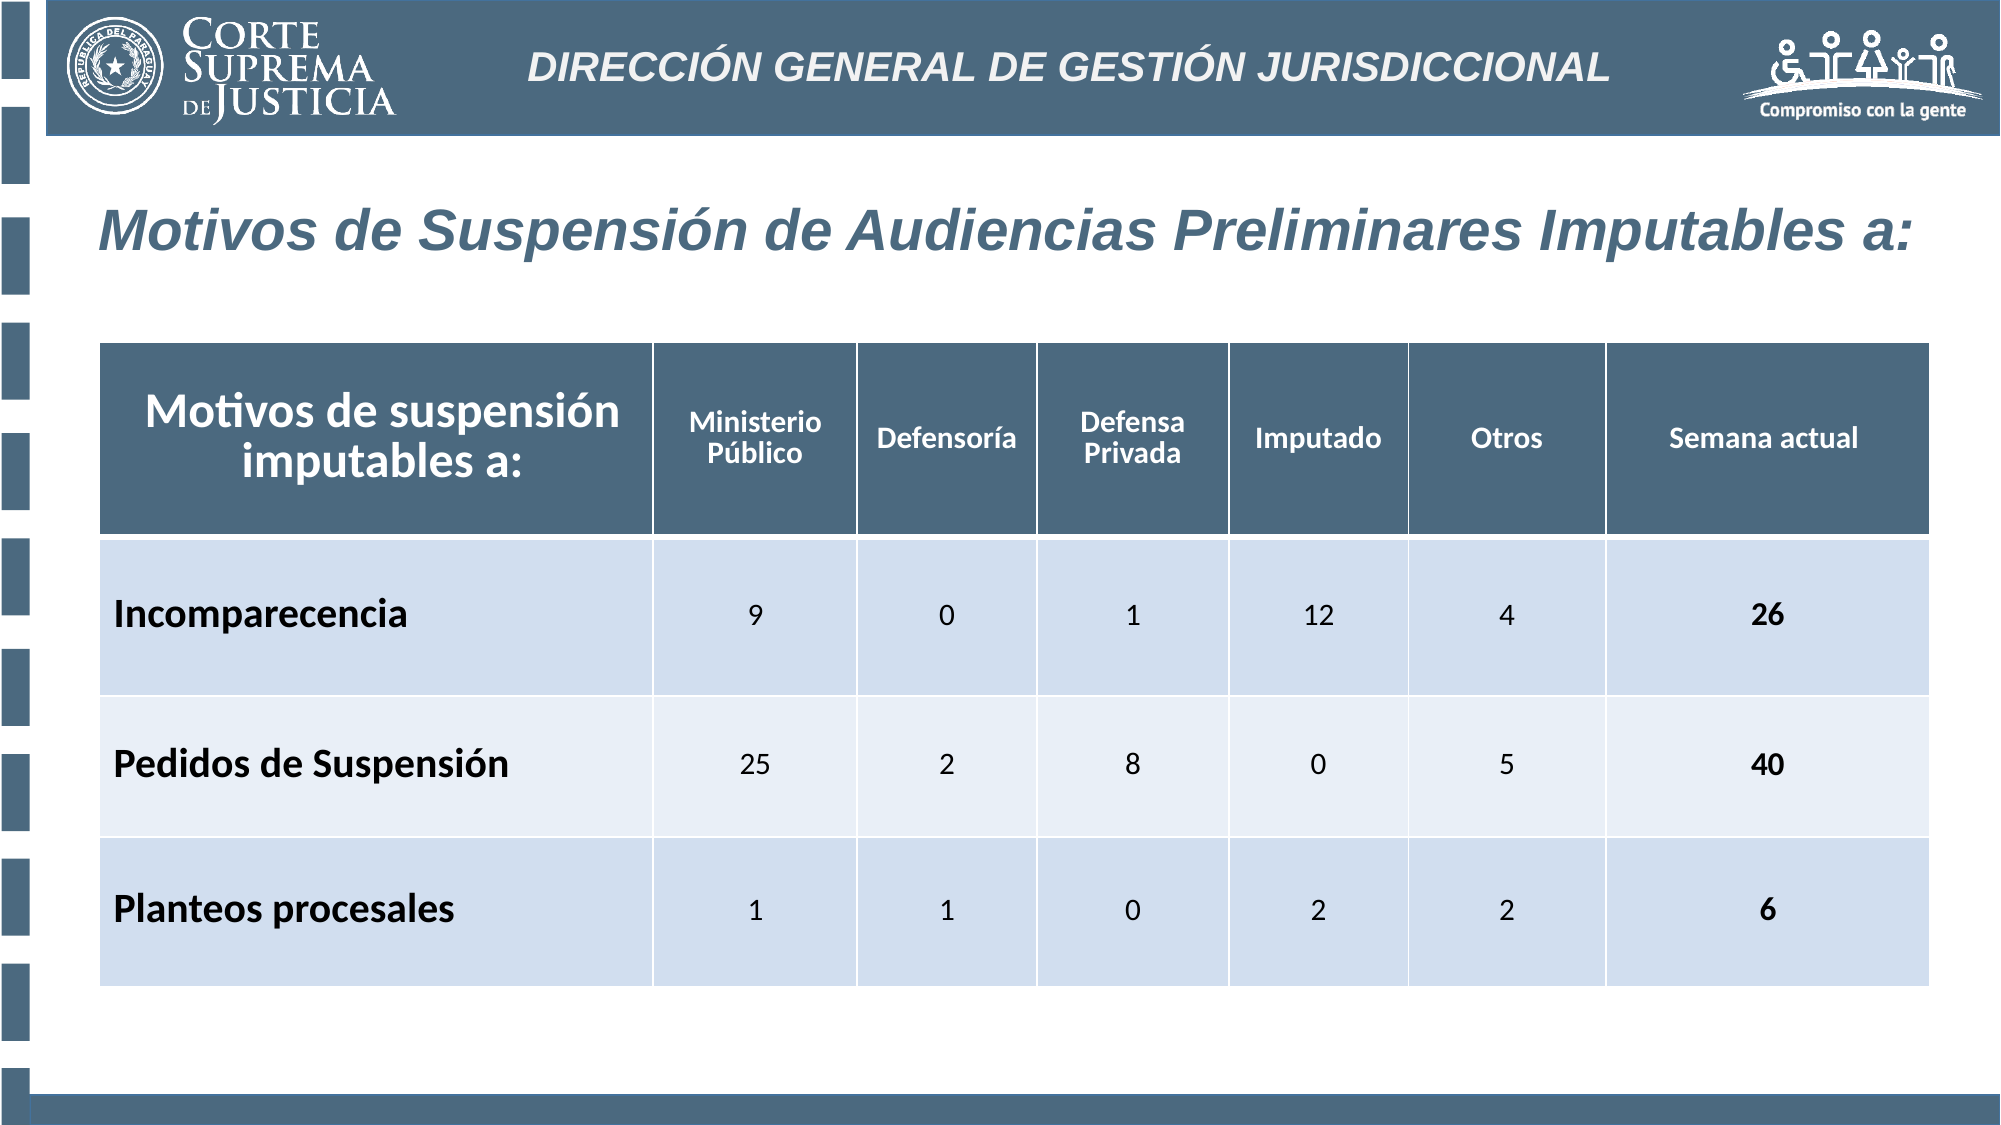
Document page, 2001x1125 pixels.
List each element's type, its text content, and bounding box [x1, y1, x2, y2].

table_cell 1 [1038, 540, 1228, 695]
text_box [46, 0, 2000, 136]
text_box [1, 322, 30, 400]
table_cell 6 [1607, 838, 1929, 986]
table_cell Incomparecencia [100, 540, 652, 695]
table_cell 2 [858, 697, 1036, 836]
table_cell 1 [858, 838, 1036, 986]
table_cell 40 [1607, 697, 1929, 836]
table_cell 4 [1409, 540, 1605, 695]
text_box Motivos de Suspensión de Audiencias Preliminares Imputables a: [47, 165, 1969, 271]
table_header Semana actual [1607, 343, 1929, 534]
picture [47, 0, 416, 134]
picture [1724, 12, 2000, 134]
text_box [1, 858, 30, 936]
table_cell Planteos procesales [100, 838, 652, 986]
table_cell 9 [654, 540, 856, 695]
text_box [1, 538, 30, 616]
table_cell 12 [1230, 540, 1408, 695]
text_box [1, 754, 30, 832]
table_cell 1 [654, 838, 856, 986]
text_box [1, 433, 30, 511]
table_header Ministerio Público [654, 343, 856, 534]
text_box [1, 1068, 30, 1125]
table_cell 0 [1230, 697, 1408, 836]
text_box [1, 648, 30, 726]
text_box [30, 1094, 2000, 1125]
text_box [1, 963, 30, 1041]
table_cell 8 [1038, 697, 1228, 836]
table_header Imputado [1230, 343, 1408, 534]
text_box [1, 217, 30, 295]
text_box DIRECCIÓN GENERAL DE GESTIÓN JURISDICCIONAL [432, 31, 1708, 197]
table_header Otros [1409, 343, 1605, 534]
table_header Defensoría [858, 343, 1036, 534]
table_cell 2 [1230, 838, 1408, 986]
table_cell 2 [1409, 838, 1605, 986]
table_cell Pedidos de Suspensión [100, 697, 652, 836]
text_box [1, 106, 30, 184]
table_cell 0 [1038, 838, 1228, 986]
table_header Defensa Privada [1038, 343, 1228, 534]
table_cell 26 [1607, 540, 1929, 695]
table_cell 0 [858, 540, 1036, 695]
table_header Motivos de suspensión imputables a: [100, 343, 652, 534]
table_cell 5 [1409, 697, 1605, 836]
text_box [1, 1, 30, 79]
table_cell 25 [654, 697, 856, 836]
